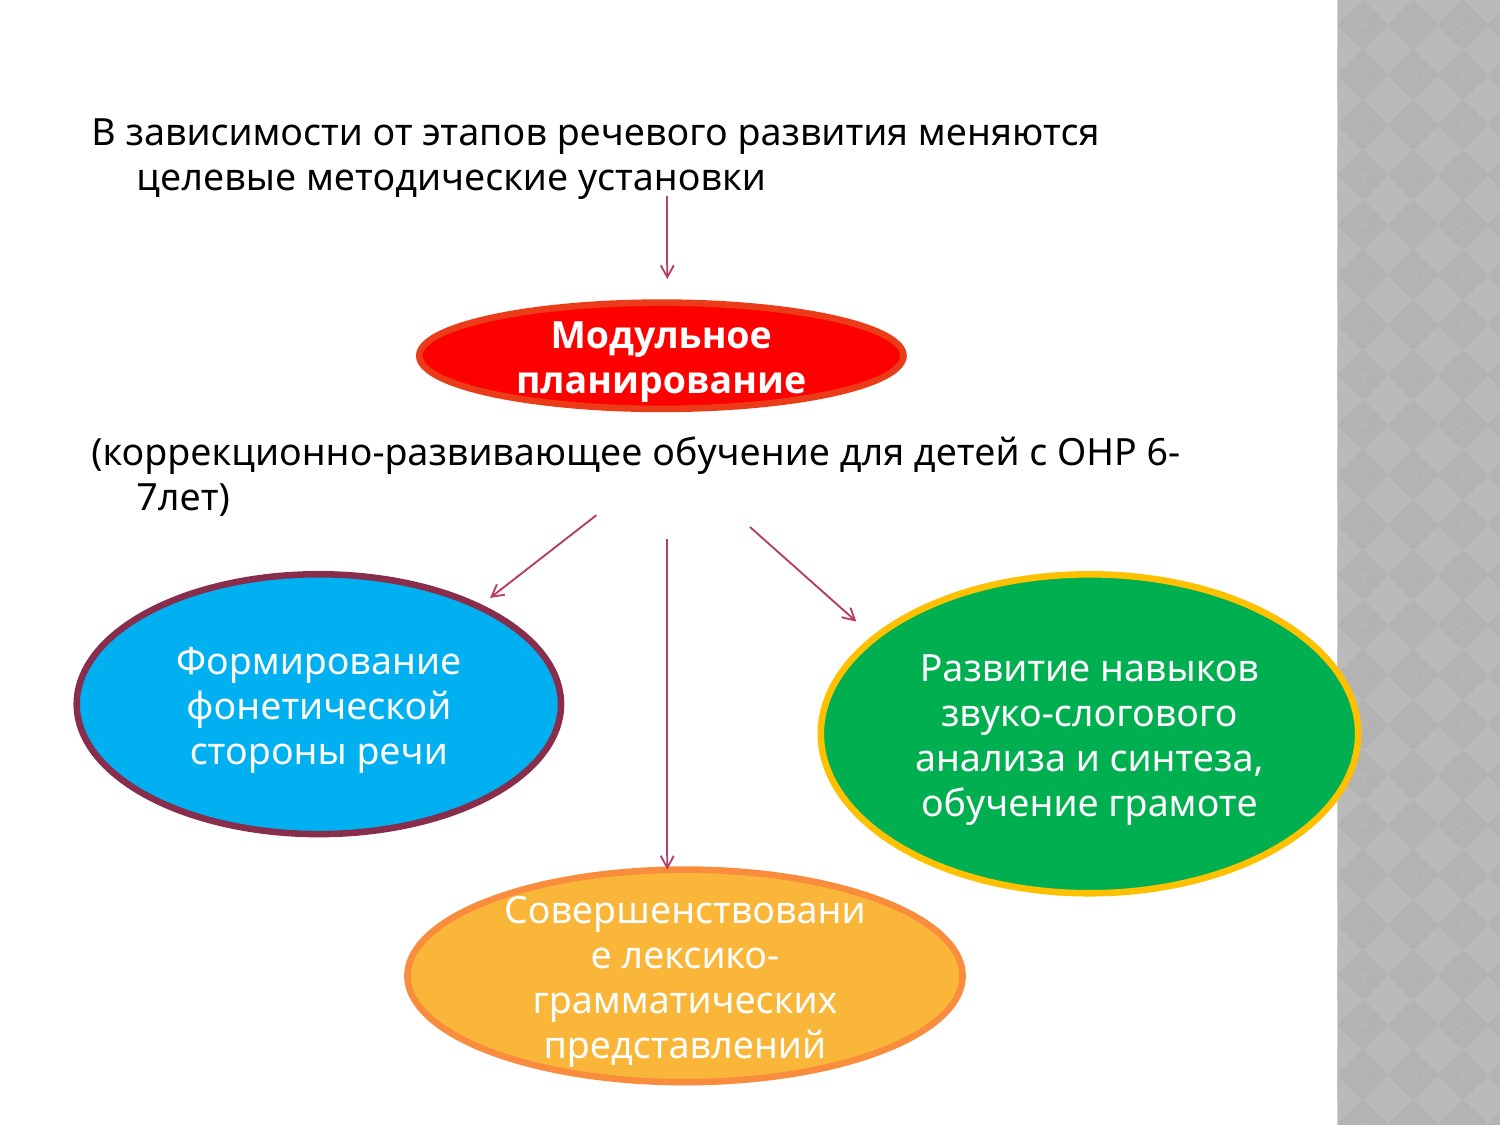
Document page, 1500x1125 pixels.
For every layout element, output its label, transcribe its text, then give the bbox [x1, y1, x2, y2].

text_box Формирование фонетической стороны речи [73, 570, 565, 838]
text_box Развитие навыков звуко-слогового анализа и синтеза, обучение грамоте [817, 571, 1362, 897]
text_box Совершенствование лексико-грамматических представлений [404, 866, 966, 1086]
text_box Модульное планирование [415, 299, 907, 413]
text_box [489, 514, 597, 599]
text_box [749, 526, 857, 622]
table_header [661, 270, 672, 286]
list В зависимости от этапов речевого развития меняются целевые методические установки (коррекционно-развивающее обучение для детей с ОНР 6-7лет) [76, 42, 1265, 1035]
table_header [661, 866, 672, 876]
